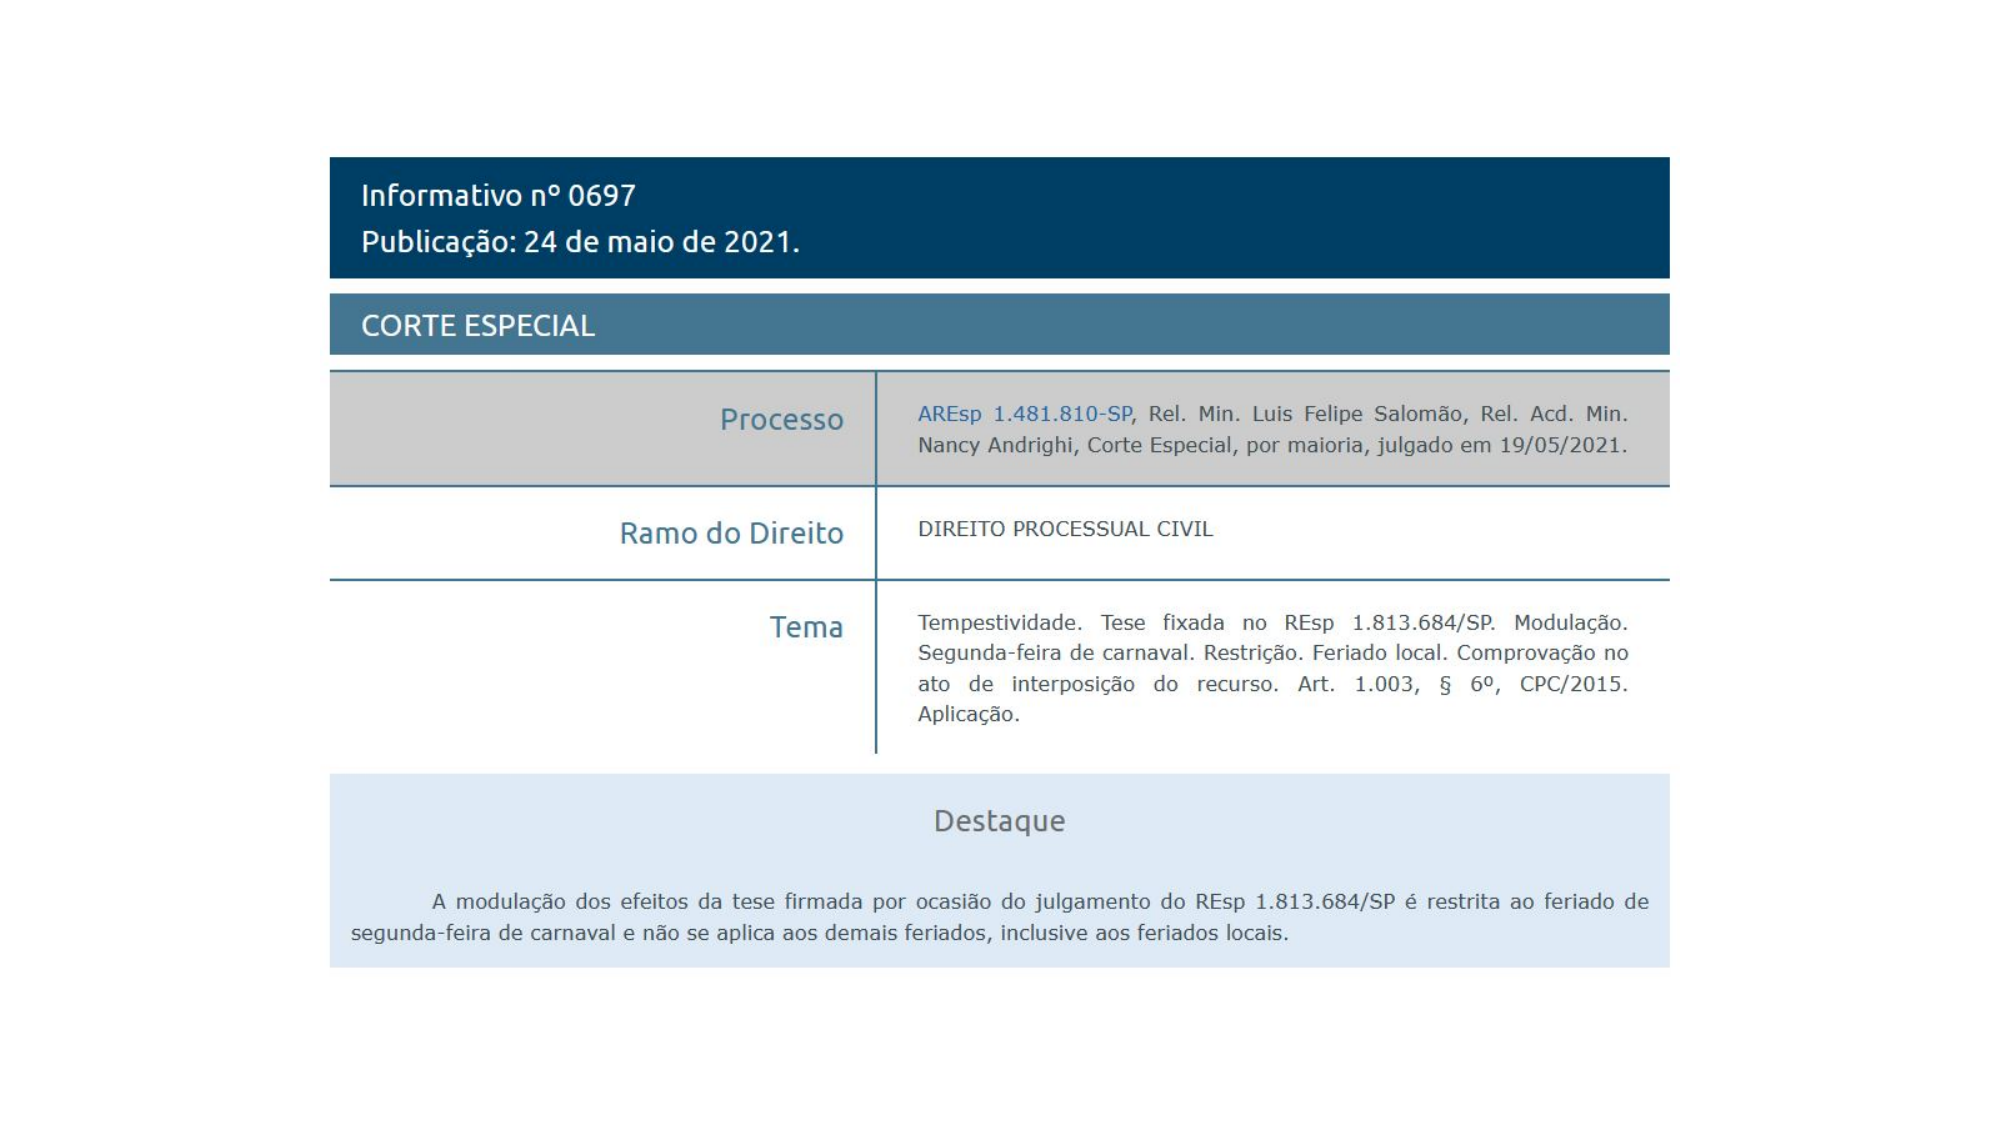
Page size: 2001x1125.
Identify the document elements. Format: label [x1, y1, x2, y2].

picture [319, 146, 1680, 979]
